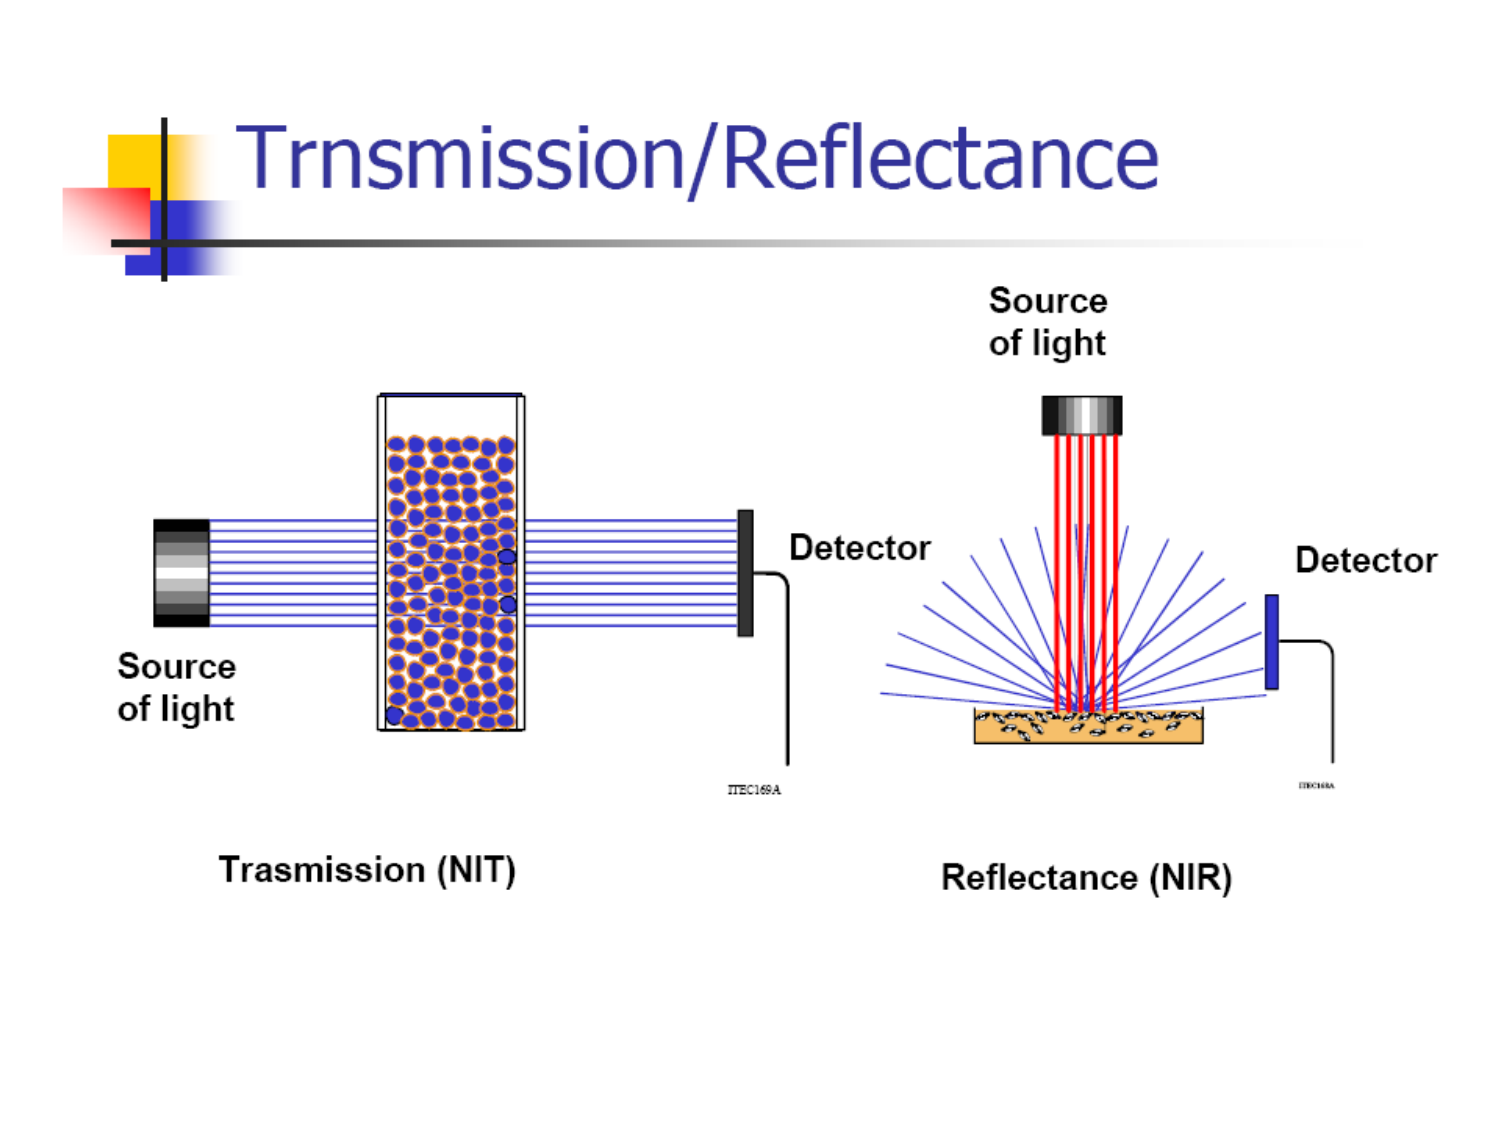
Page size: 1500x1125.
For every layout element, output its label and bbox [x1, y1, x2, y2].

picture [51, 48, 1448, 1077]
